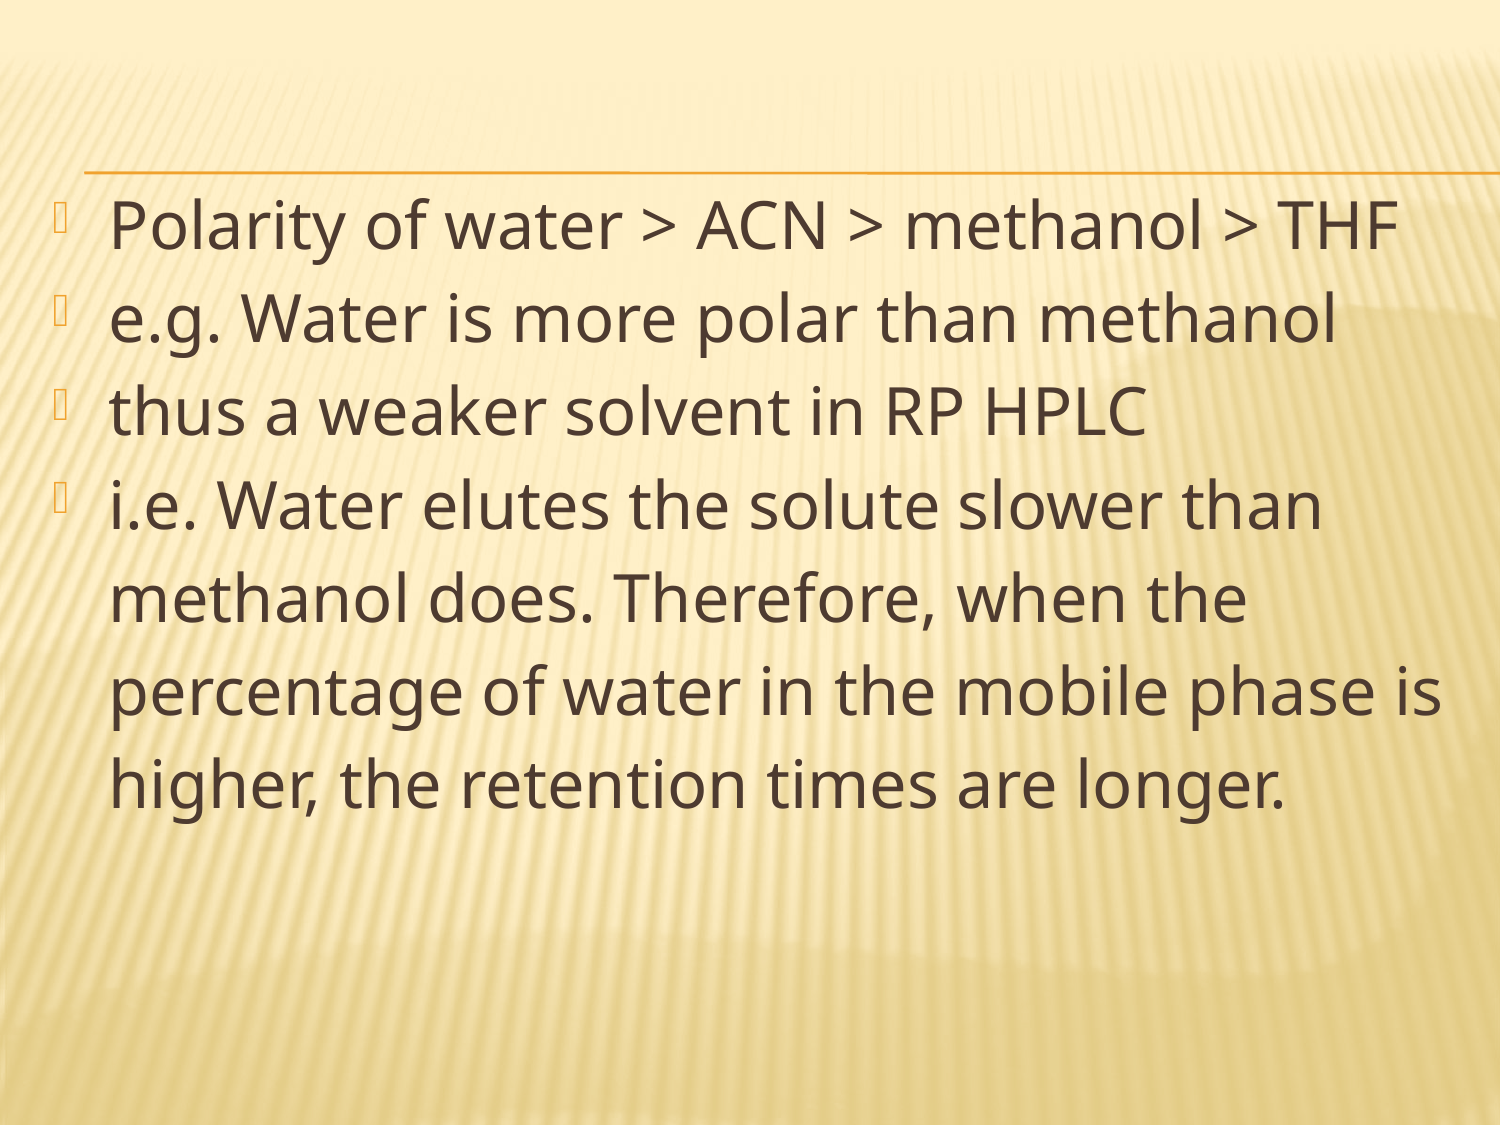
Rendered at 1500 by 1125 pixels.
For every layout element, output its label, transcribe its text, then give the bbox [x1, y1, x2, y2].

list Polarity of water > ACN > methanol > THF e.g. Water is more polar than methanol thus a weaker solvent in RP HPLC i.e. Water elutes the solute slower than methanol does. Therefore, when the percentage of water in the mobile phase is higher, the retention times are longer. [37, 174, 1476, 998]
